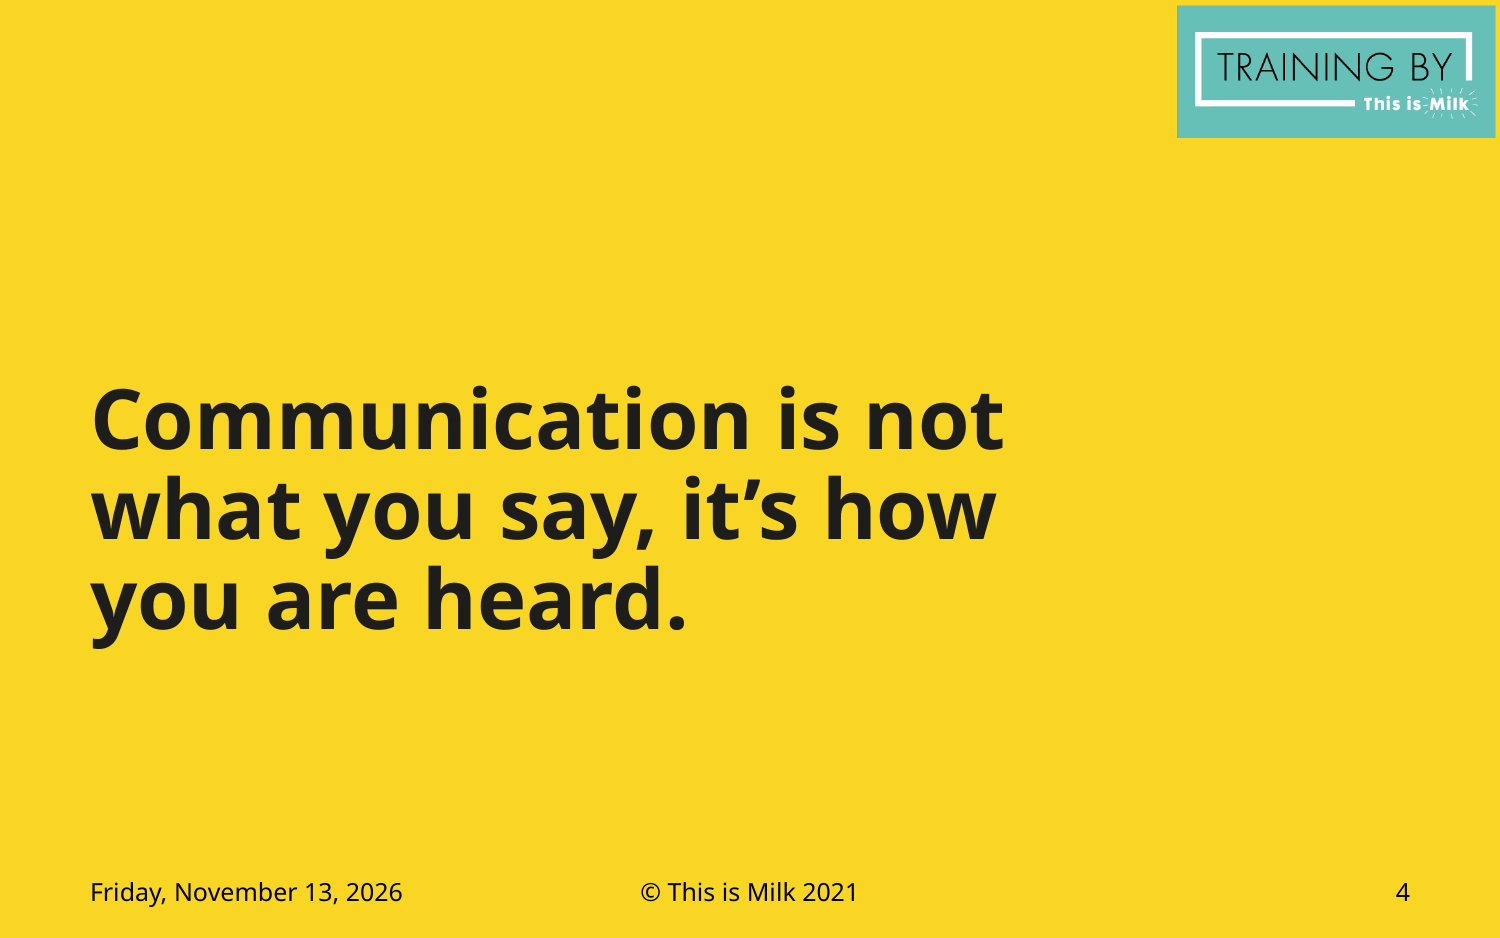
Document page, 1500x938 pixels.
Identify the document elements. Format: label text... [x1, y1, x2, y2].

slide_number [75, 868, 425, 919]
title Communication is not what you say, it’s how you are heard. [75, 370, 1113, 658]
footer © This is Milk 2021 [512, 868, 988, 919]
slide_number 4 [1074, 868, 1425, 919]
picture [1169, 0, 1500, 143]
